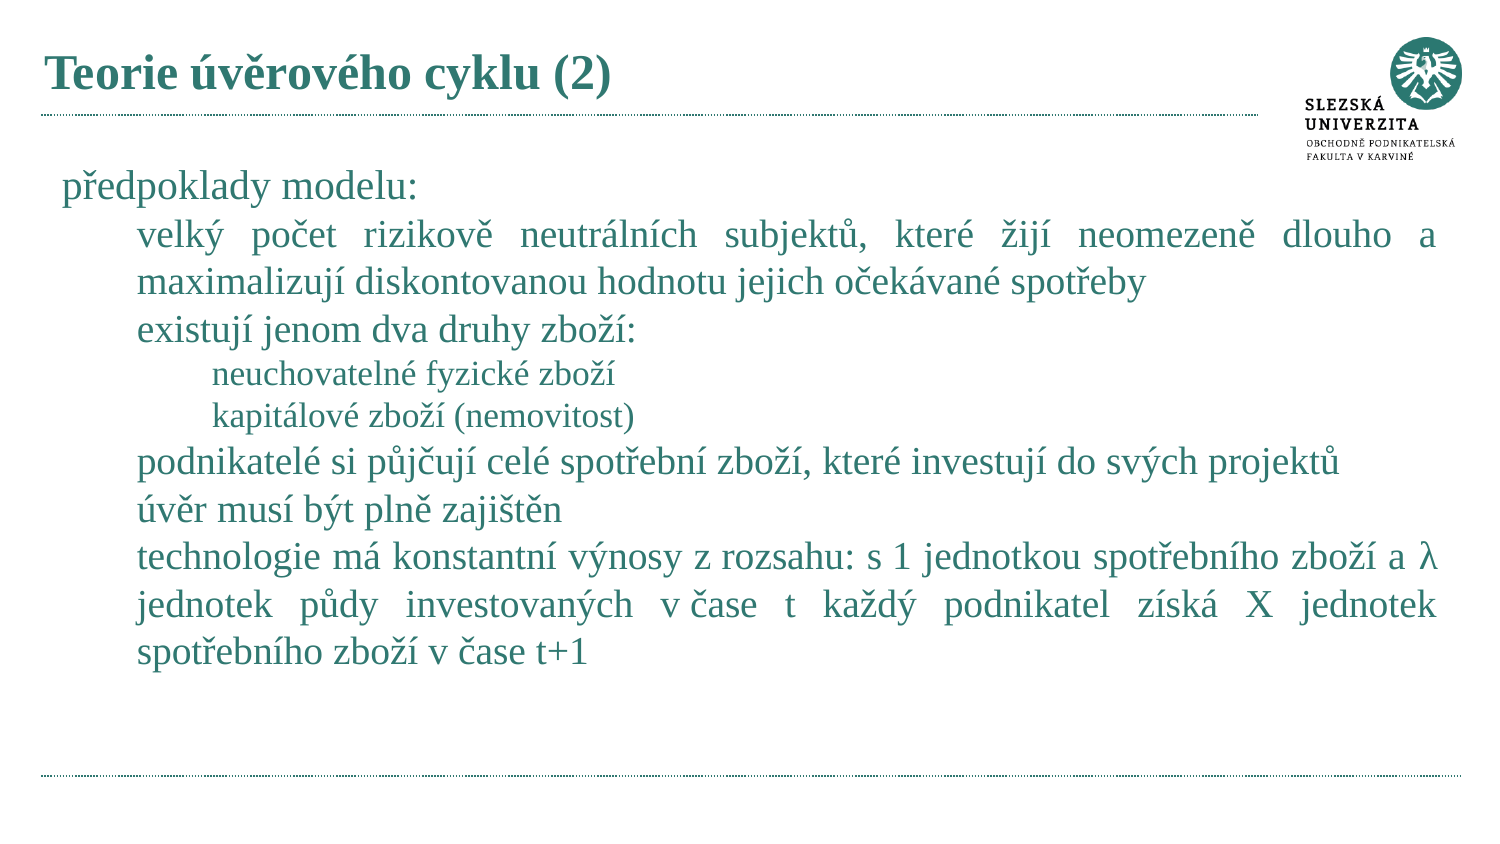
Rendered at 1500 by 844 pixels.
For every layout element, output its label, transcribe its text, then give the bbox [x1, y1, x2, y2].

list předpoklady modelu: velký počet rizikově neutrálních subjektů, které žijí neomezeně dlouho a maximalizují diskontovanou hodnotu jejich očekávané spotřeby existují jenom dva druhy zboží: neuchovatelné fyzické zboží kapitálové zboží (nemovitost) podnikatelé si půjčují celé spotřební zboží, které investují do svých projektů úvěr musí být plně zajištěn technologie má konstantní výnosy z rozsahu: s 1 jednotkou spotřebního zboží a λ jednotek půdy investovaných v čase t každý podnikatel získá X jednotek spotřebního zboží v čase t+1 [47, 150, 1453, 599]
picture [1305, 37, 1462, 160]
title Teorie úvěrového cyklu (2) [29, 32, 1306, 115]
